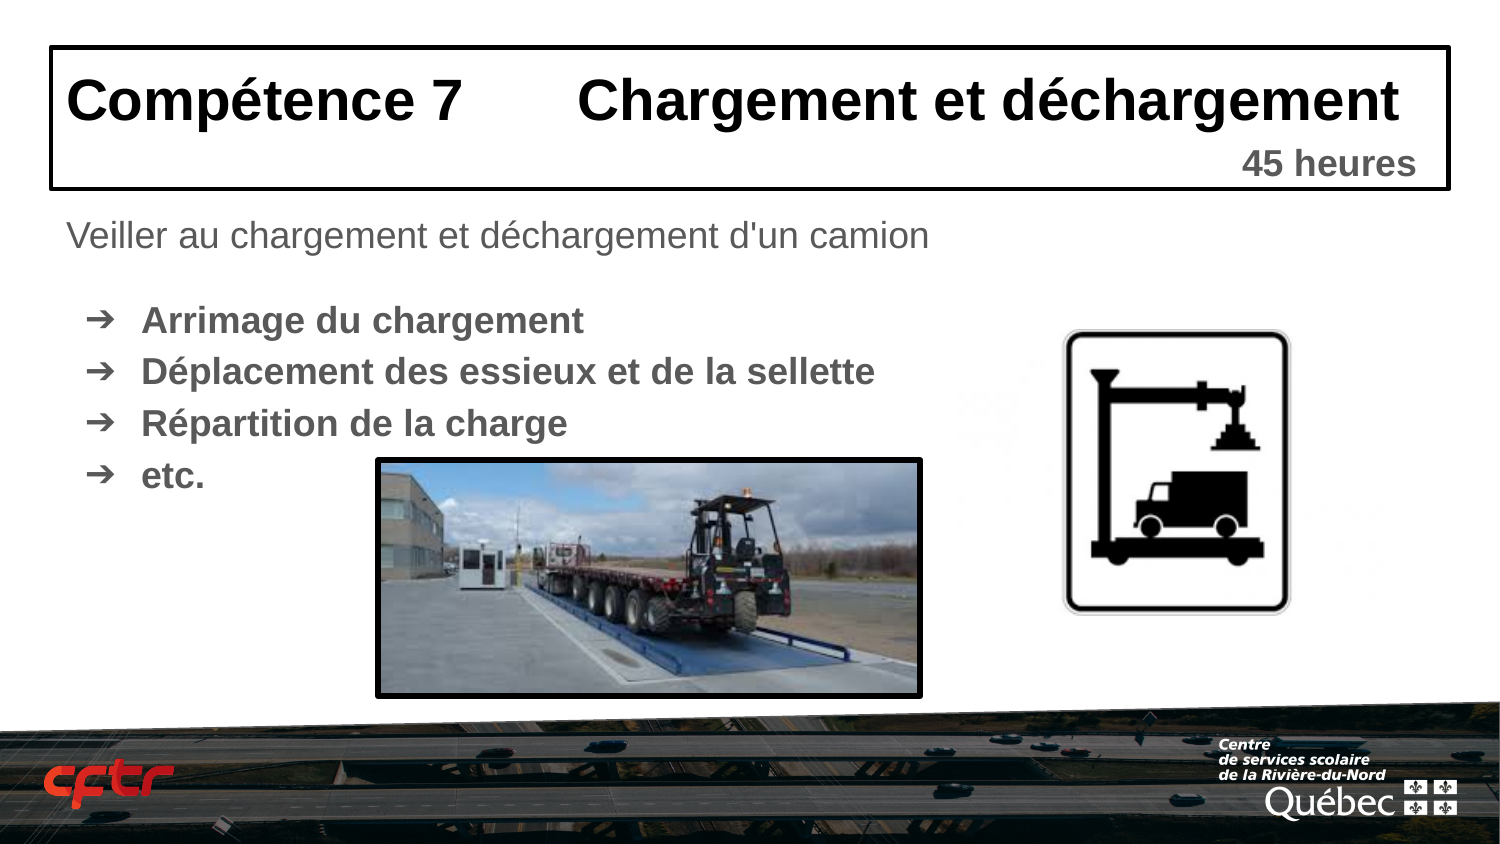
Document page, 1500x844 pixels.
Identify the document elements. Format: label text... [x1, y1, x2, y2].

picture [0, 704, 1499, 844]
title Compétence 7 Chargement et déchargement 45 heures [51, 47, 1449, 189]
list Veiller au chargement et déchargement d'un camion Arrimage du chargement Déplacement des essieux et de la sellette Répartition de la charge etc. [51, 189, 1449, 684]
picture [956, 329, 1387, 616]
picture [380, 463, 918, 694]
